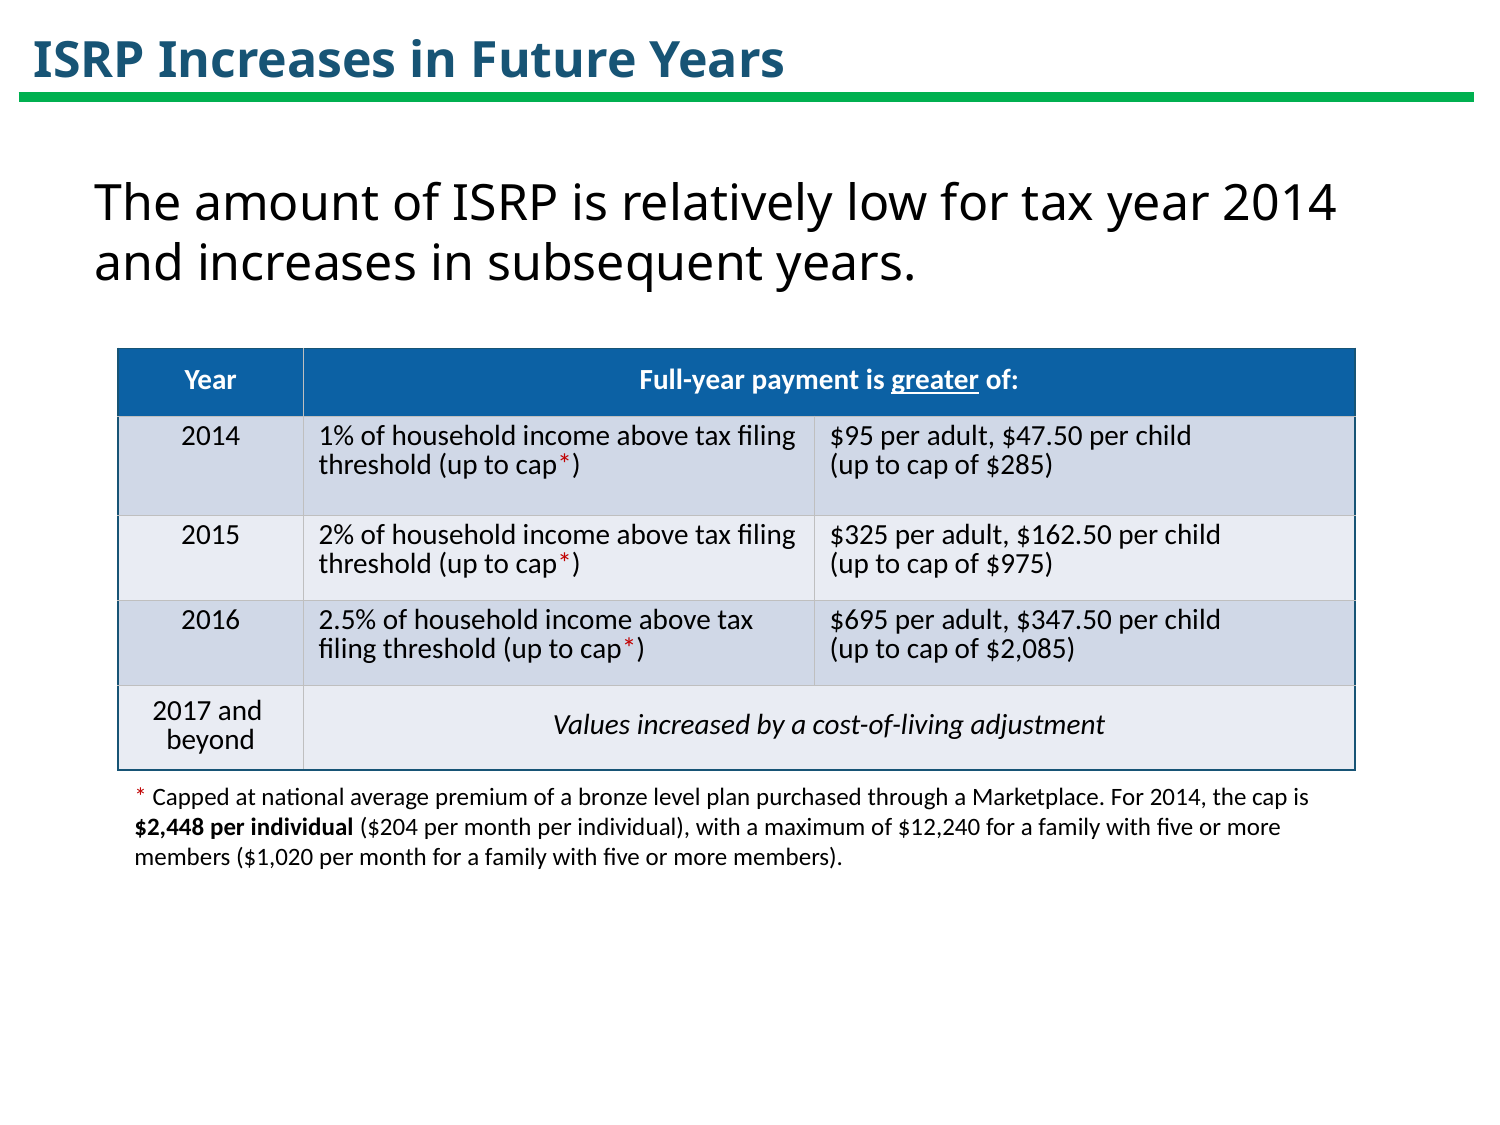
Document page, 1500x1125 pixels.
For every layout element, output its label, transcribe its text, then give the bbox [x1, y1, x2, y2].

table_header Year [119, 349, 303, 416]
table_cell 2015 [119, 516, 303, 600]
table_cell 1% of household income above tax filing threshold (up to cap*) [304, 417, 814, 515]
table_cell 2% of household income above tax filing threshold (up to cap*) [304, 516, 814, 600]
table_cell 2016 [119, 601, 303, 685]
table_cell $695 per adult, $347.50 per child (up to cap of $2,085) [815, 601, 1354, 685]
table_cell $95 per adult, $47.50 per child (up to cap of $285) [815, 417, 1354, 515]
title ISRP Increases in Future Years [18, 15, 1369, 101]
table_cell $325 per adult, $162.50 per child (up to cap of $975) [815, 516, 1354, 600]
text_box * Capped at national average premium of a bronze level plan purchased through a Marketplace. For 2014, the cap is $2,448 per individual ($204 per month per individual), with a maximum of $12,240 for a family with five or more members ($1,020 per month for a family with five or more members). [119, 773, 1355, 879]
table_cell 2014 [119, 417, 303, 515]
table_cell Values increased by a cost-of-living adjustment [304, 686, 1354, 769]
table_header Full-year payment is greater of: [304, 349, 1354, 416]
text_box The amount of ISRP is relatively low for tax year 2014 and increases in subsequent years. [79, 162, 1440, 298]
table_cell 2.5% of household income above tax filing threshold (up to cap*) [304, 601, 814, 685]
table_cell 2017 and beyond [119, 686, 303, 769]
